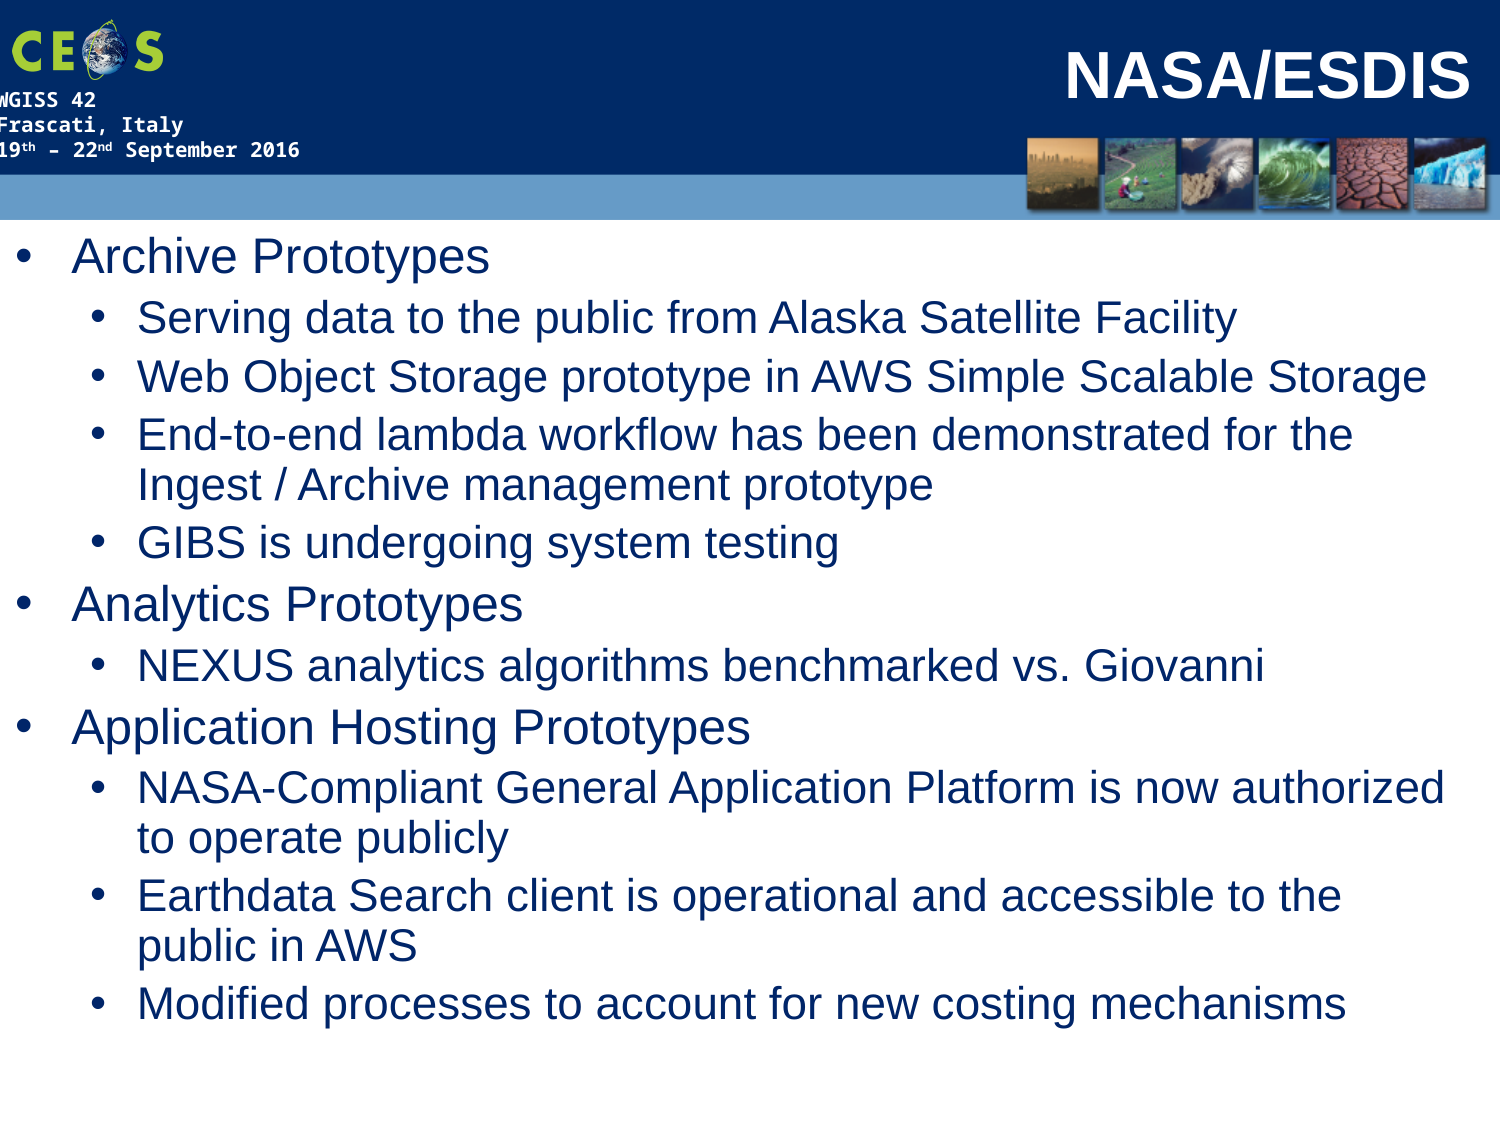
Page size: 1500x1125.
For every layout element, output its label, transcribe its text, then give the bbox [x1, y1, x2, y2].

picture [0, 0, 1500, 220]
list Archive Prototypes Serving data to the public from Alaska Satellite Facility Web Object Storage prototype in AWS Simple Scalable Storage End-to-end lambda workflow has been demonstrated for the Ingest / Archive management prototype GIBS is undergoing system testing Analytics Prototypes NEXUS analytics algorithms benchmarked vs. Giovanni Application Hosting Prototypes NASA-Compliant General Application Platform is now authorized to operate publicly Earthdata Search client is operational and accessible to the public in AWS Modified processes to account for new costing mechanisms [0, 223, 1488, 1117]
title NASA/ESDIS [273, 30, 1488, 114]
